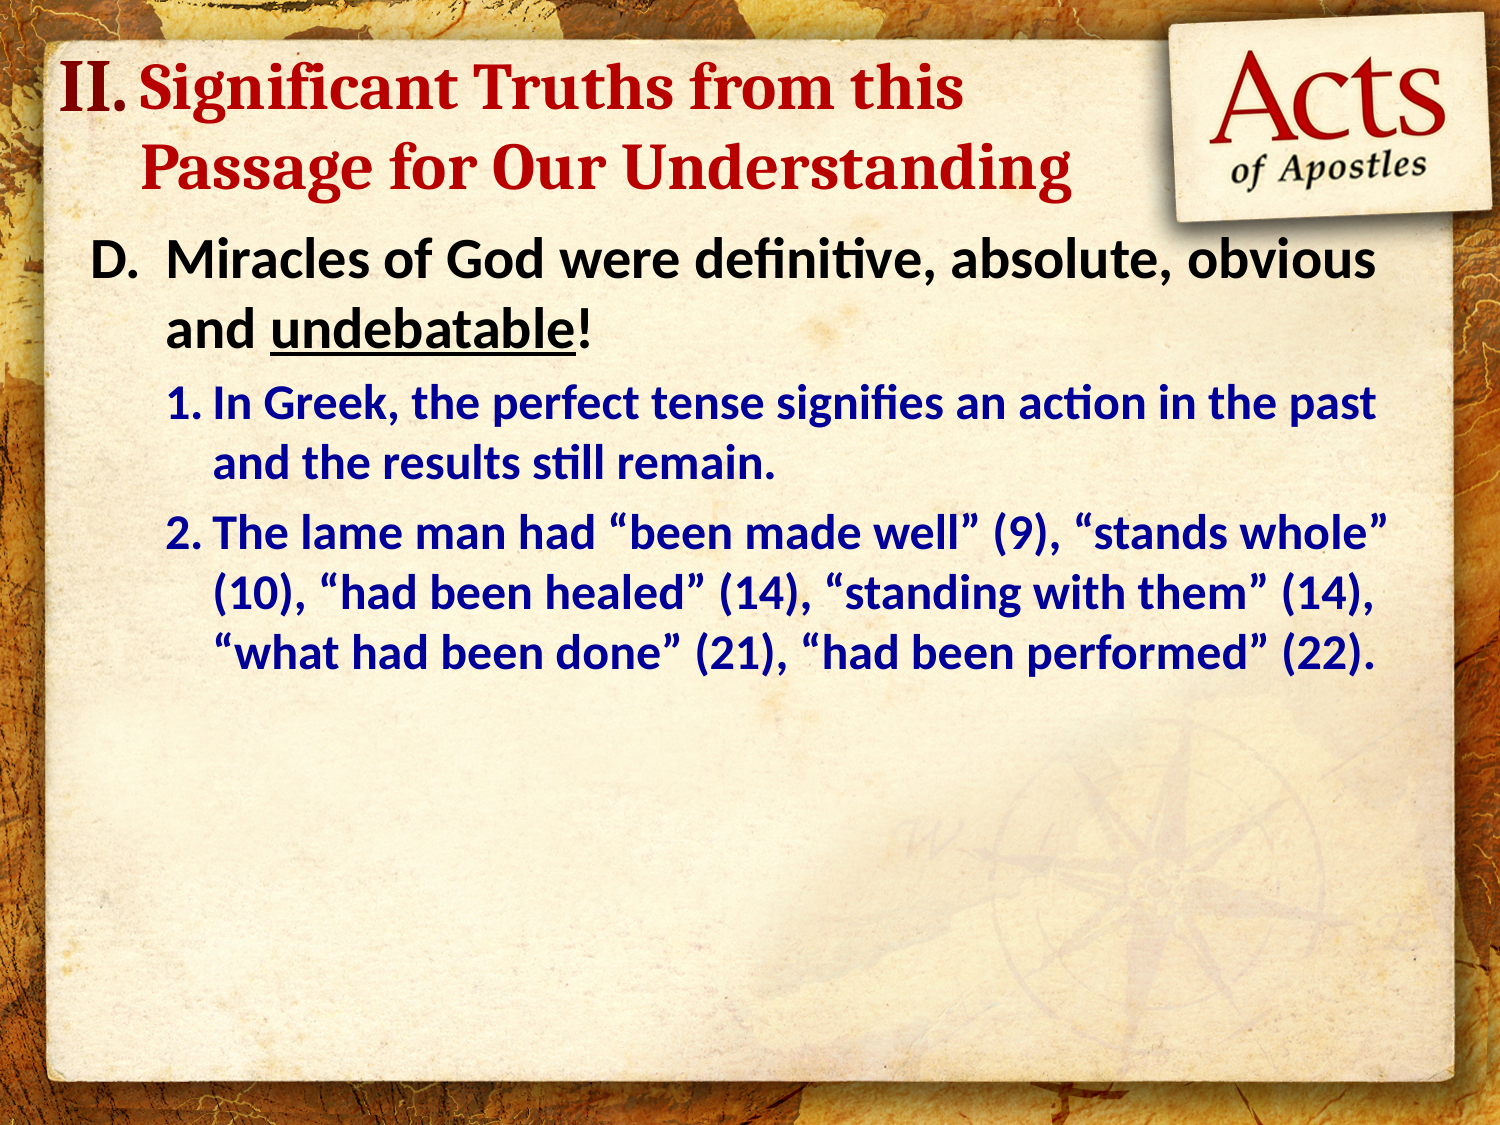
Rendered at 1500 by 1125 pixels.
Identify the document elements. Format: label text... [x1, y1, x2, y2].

text_box Significant Truths from this Passage for Our Understanding [125, 45, 1225, 200]
text_box II. [37, 37, 150, 125]
list Miracles of God were definitive, absolute, obvious and undebatable! In Greek, the perfect tense signifies an action in the past and the results still remain. The lame man had “been made well” (9), “stands whole” (10), “had been healed” (14), “standing with them” (14), “what had been done” (21), “had been performed” (22). [75, 212, 1463, 1088]
picture [0, 0, 1500, 1125]
